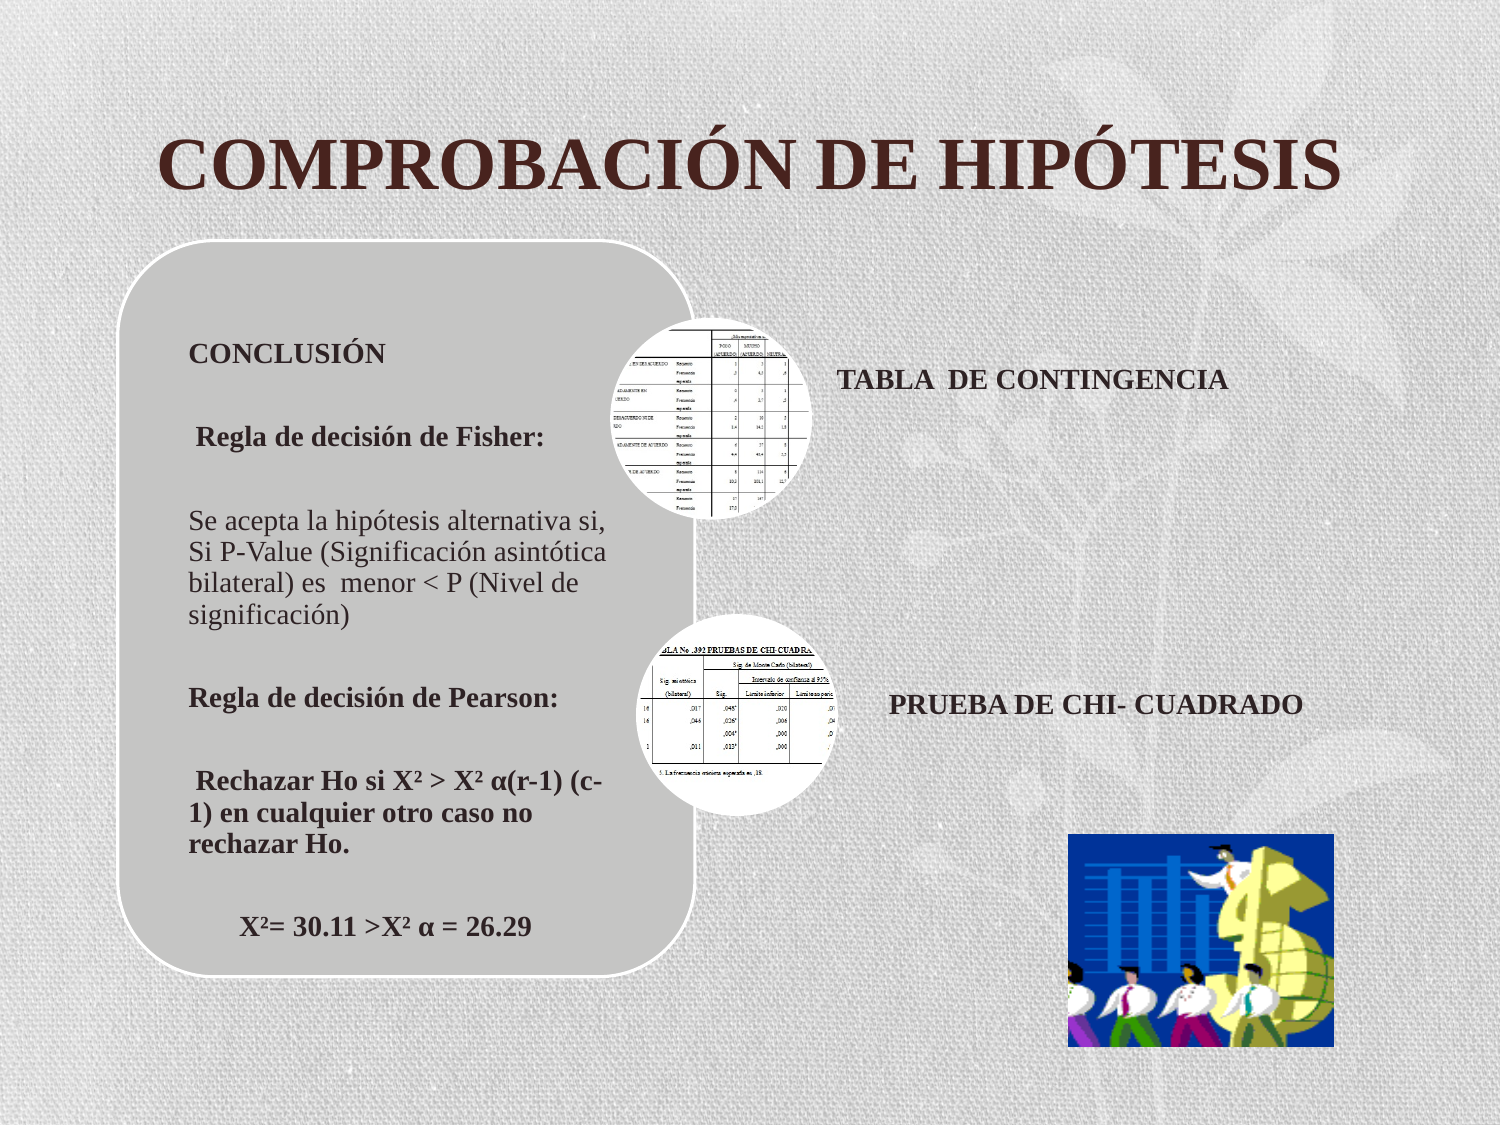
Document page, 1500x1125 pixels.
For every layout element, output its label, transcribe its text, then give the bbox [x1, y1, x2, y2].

title COMPROBACIÓN DE HIPÓTESIS [45, 37, 1455, 212]
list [44, 212, 1456, 1024]
picture [1068, 833, 1334, 1047]
